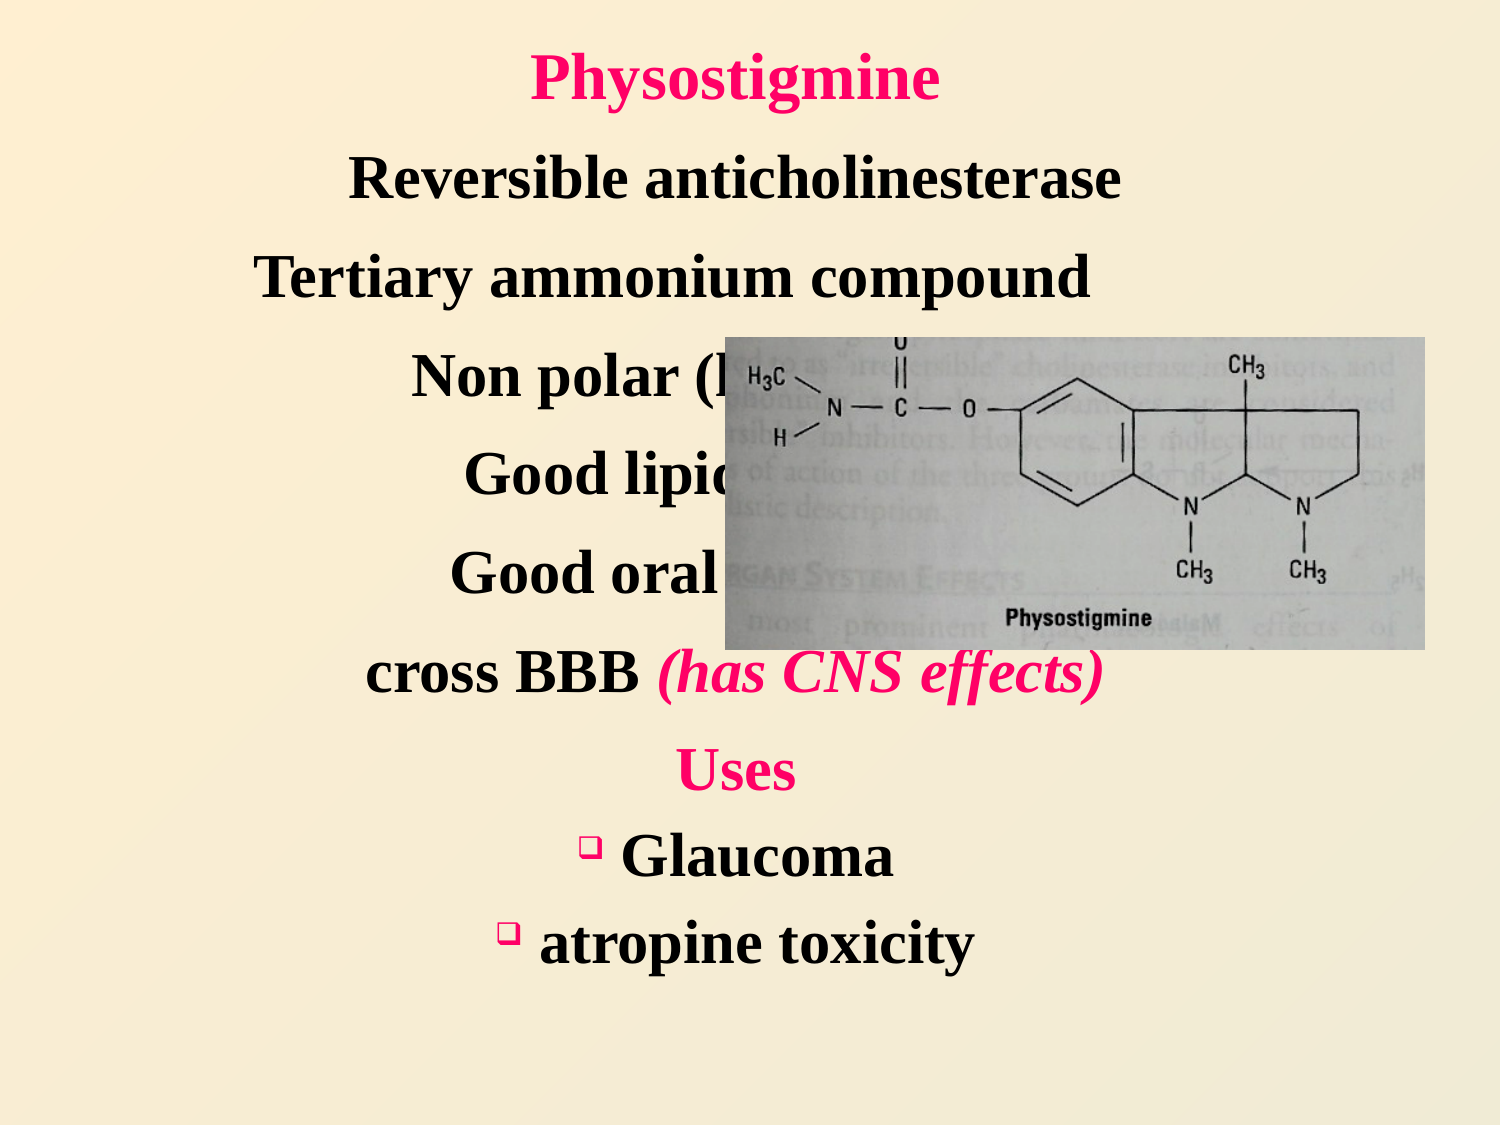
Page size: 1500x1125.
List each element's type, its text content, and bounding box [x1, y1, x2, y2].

subtitle Physostigmine Reversible anticholinesterase Tertiary ammonium compound Non polar (lipid soluble) Good lipid solubility Good oral absorption cross BBB (has CNS effects) Uses Glaucoma atropine toxicity [24, 24, 1447, 1059]
picture [724, 337, 1426, 651]
